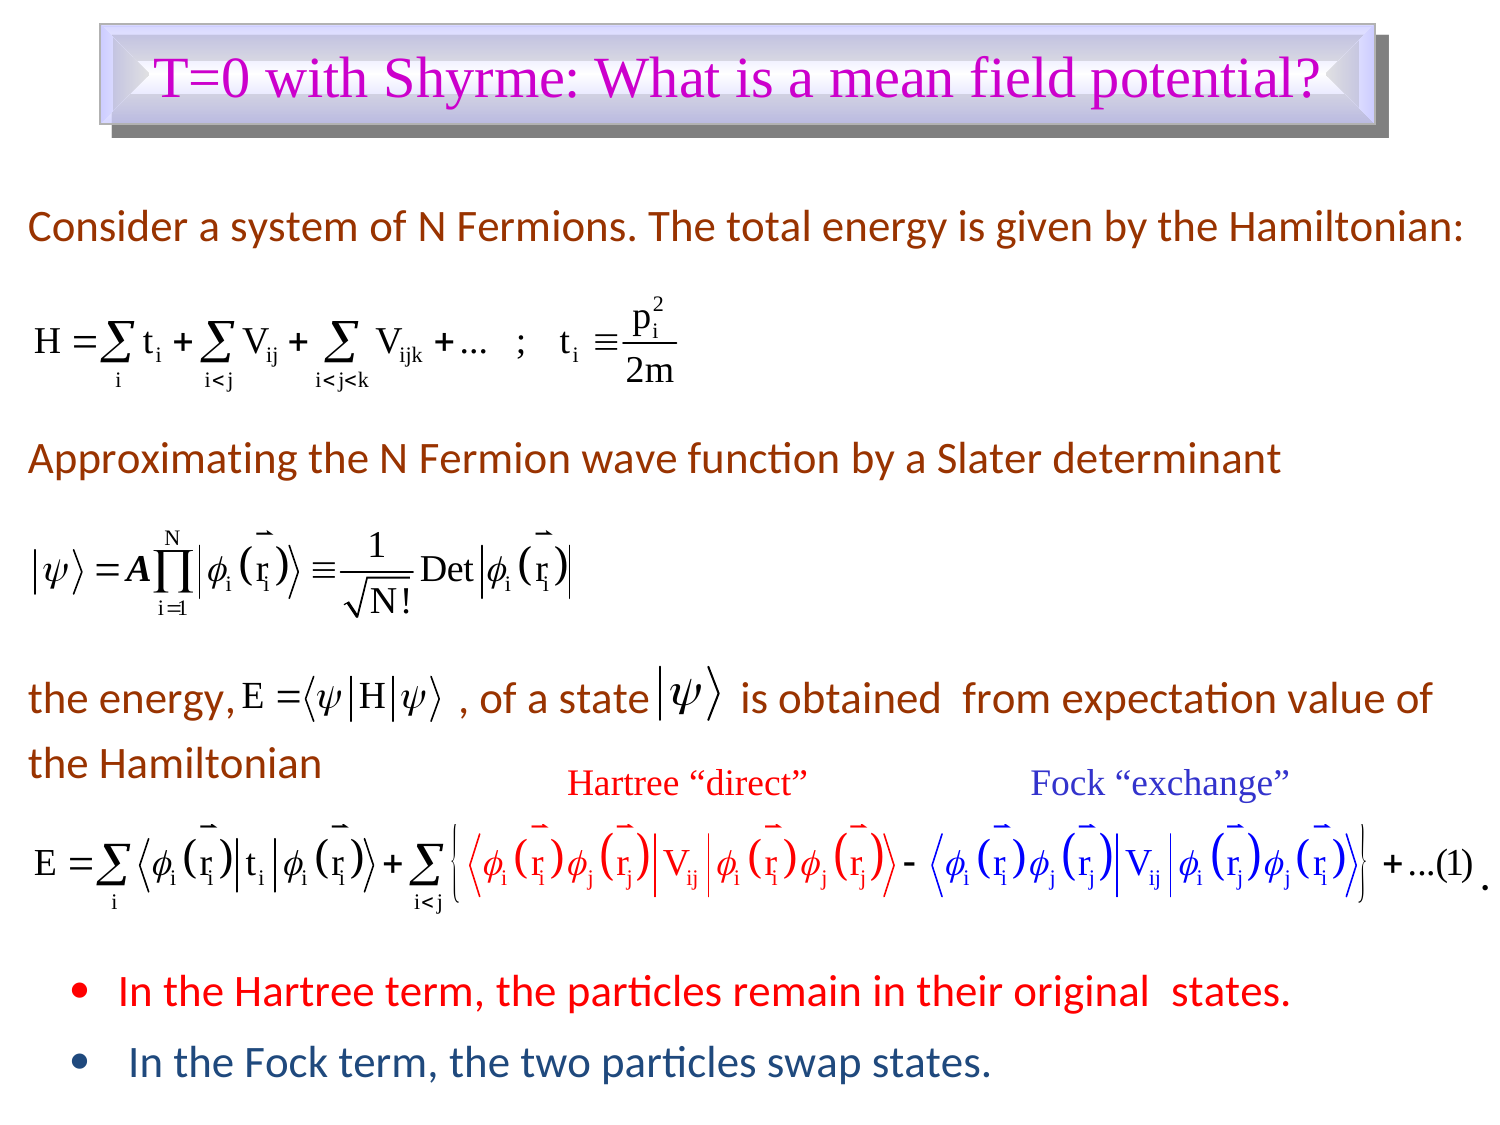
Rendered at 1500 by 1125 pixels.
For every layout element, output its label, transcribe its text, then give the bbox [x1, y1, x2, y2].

title T=0 with Shyrme: What is a mean field potential? [99, 23, 1376, 125]
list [27, 198, 1500, 1125]
